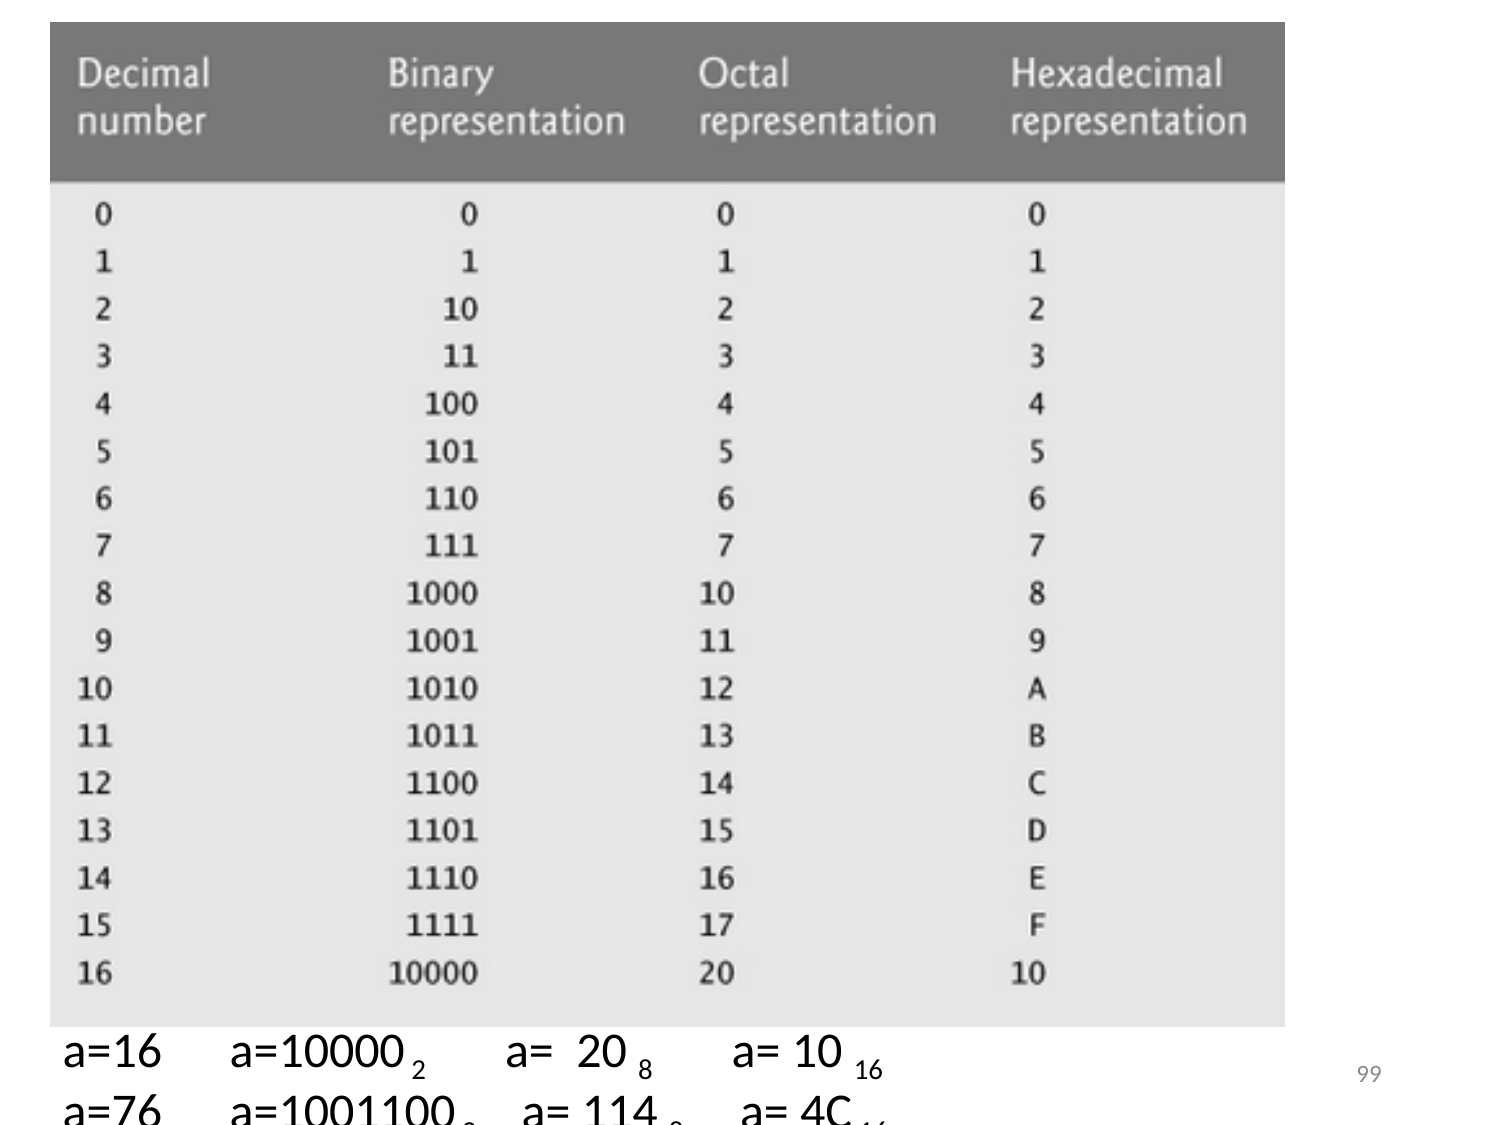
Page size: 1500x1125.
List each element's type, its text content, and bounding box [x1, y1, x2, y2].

text_box a=16 a=10000 2 a= 20 8 a= 10 16 a=76 a=1001100 2 a= 114 8 a= 4C 16 [0, 1010, 1127, 1125]
picture [50, 22, 1285, 1027]
slide_number 99 [1059, 1042, 1397, 1103]
